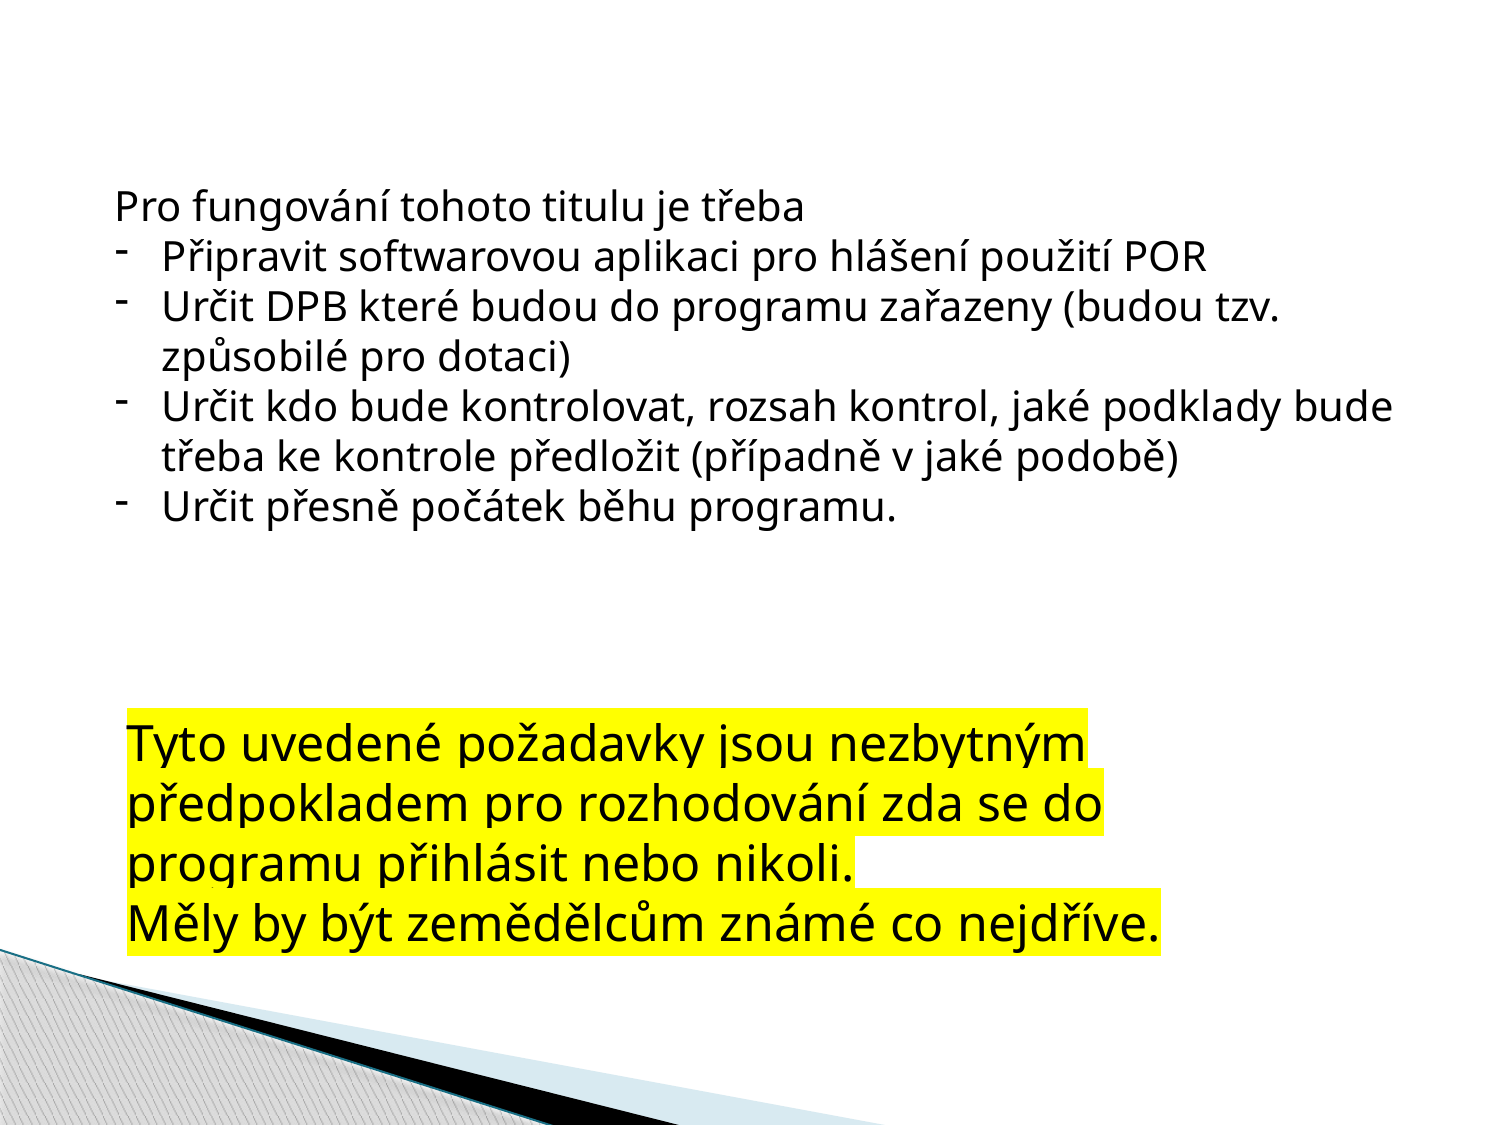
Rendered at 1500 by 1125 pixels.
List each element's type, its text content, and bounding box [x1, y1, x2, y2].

text_box Tyto uvedené požadavky jsou nezbytným předpokladem pro rozhodování zda se do programu přihlásit nebo nikoli. Měly by být zemědělcům známé co nejdříve. [112, 704, 1365, 1004]
text_box Pro fungování tohoto titulu je třeba Připravit softwarovou aplikaci pro hlášení použití POR Určit DPB které budou do programu zařazeny (budou tzv. způsobilé pro dotaci) Určit kdo bude kontrolovat, rozsah kontrol, jaké podklady bude třeba ke kontrole předložit (případně v jaké podobě) Určit přesně počátek běhu programu. [100, 172, 1424, 583]
